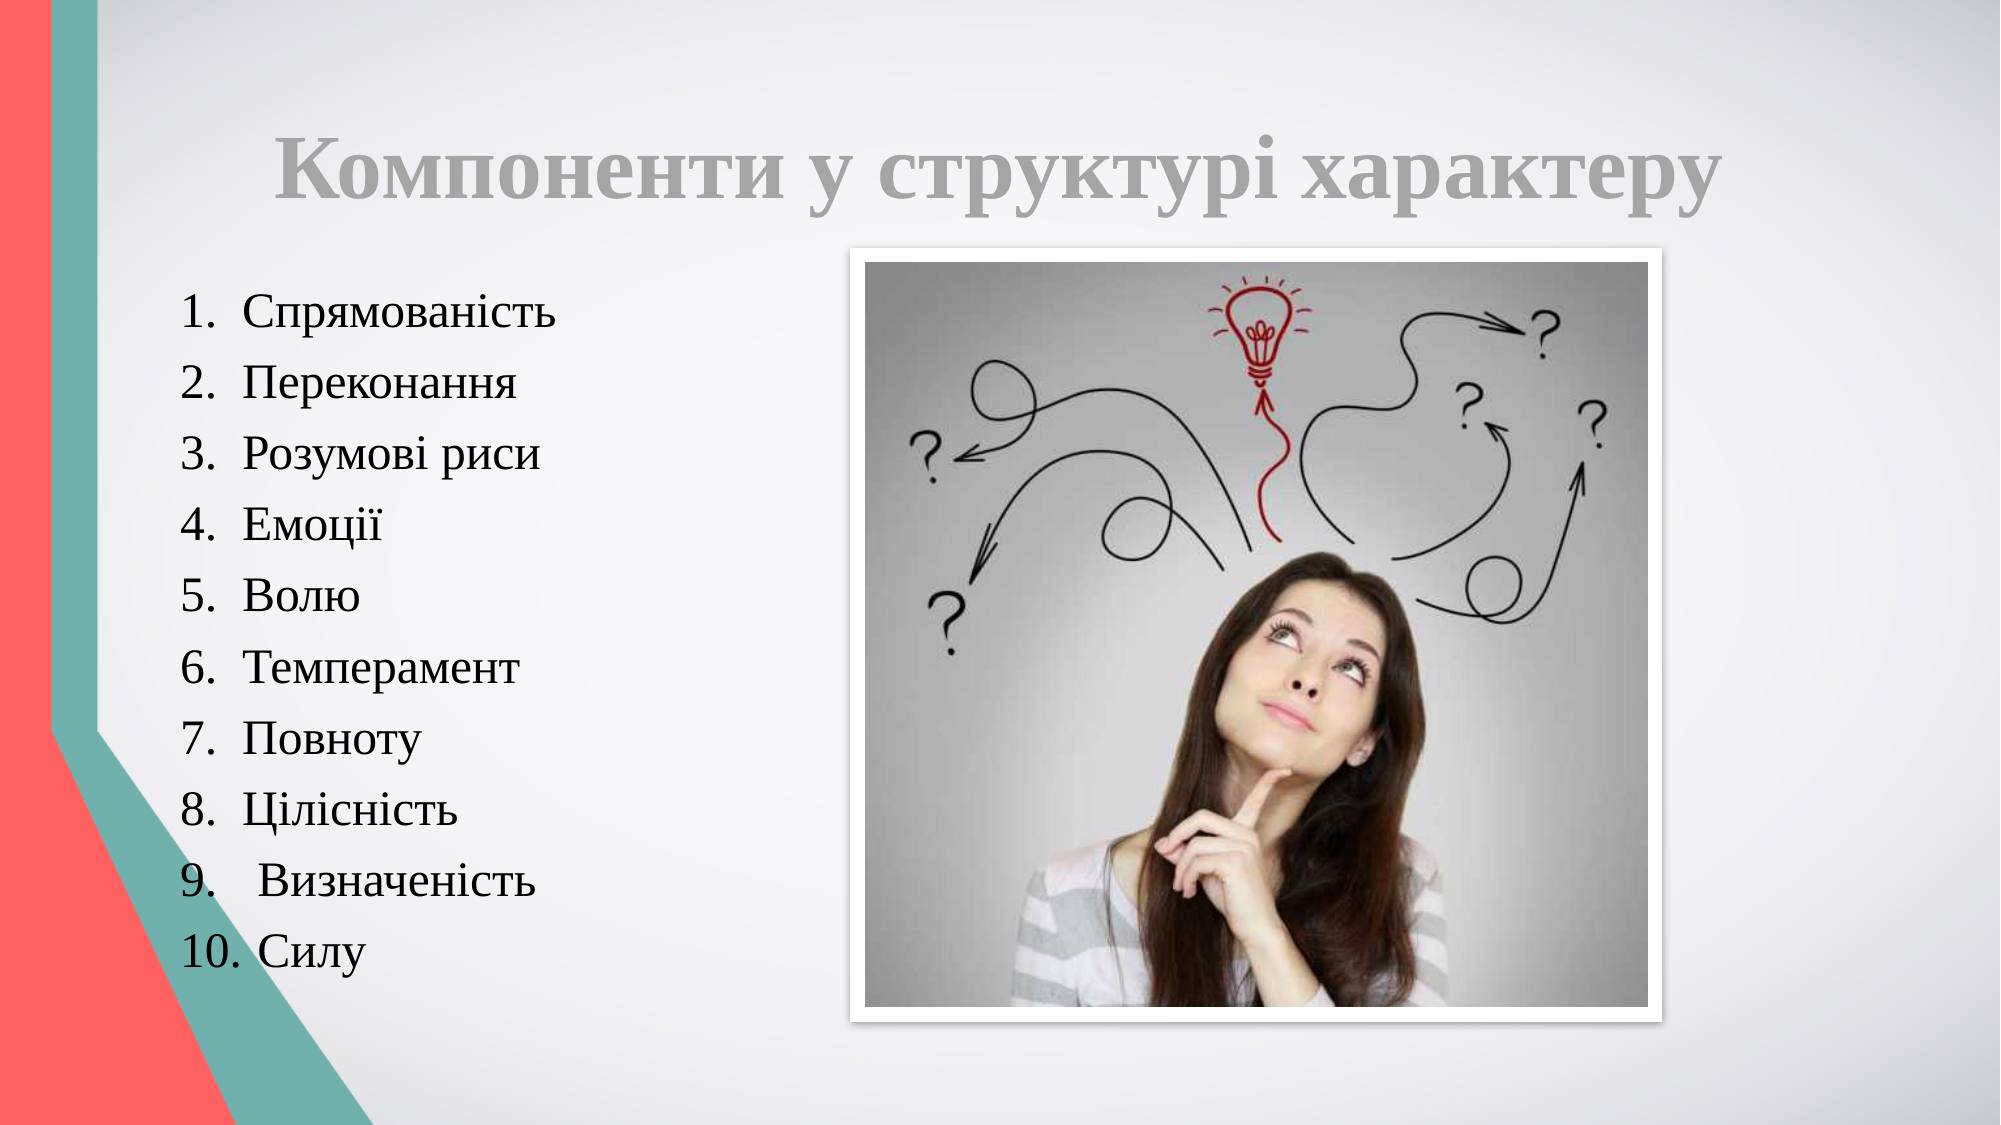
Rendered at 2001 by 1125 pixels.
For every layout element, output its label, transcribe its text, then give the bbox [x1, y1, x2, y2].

list 1. Спрямованість 2. Переконання 3. Розумові риси 4. Емоції 5. Волю 6. Темперамент 7. Повноту 8. Цілісність Визначеність Силу [164, 277, 674, 992]
picture [0, 0, 2000, 1125]
title Компоненти у структурі характеру [137, 59, 1863, 278]
